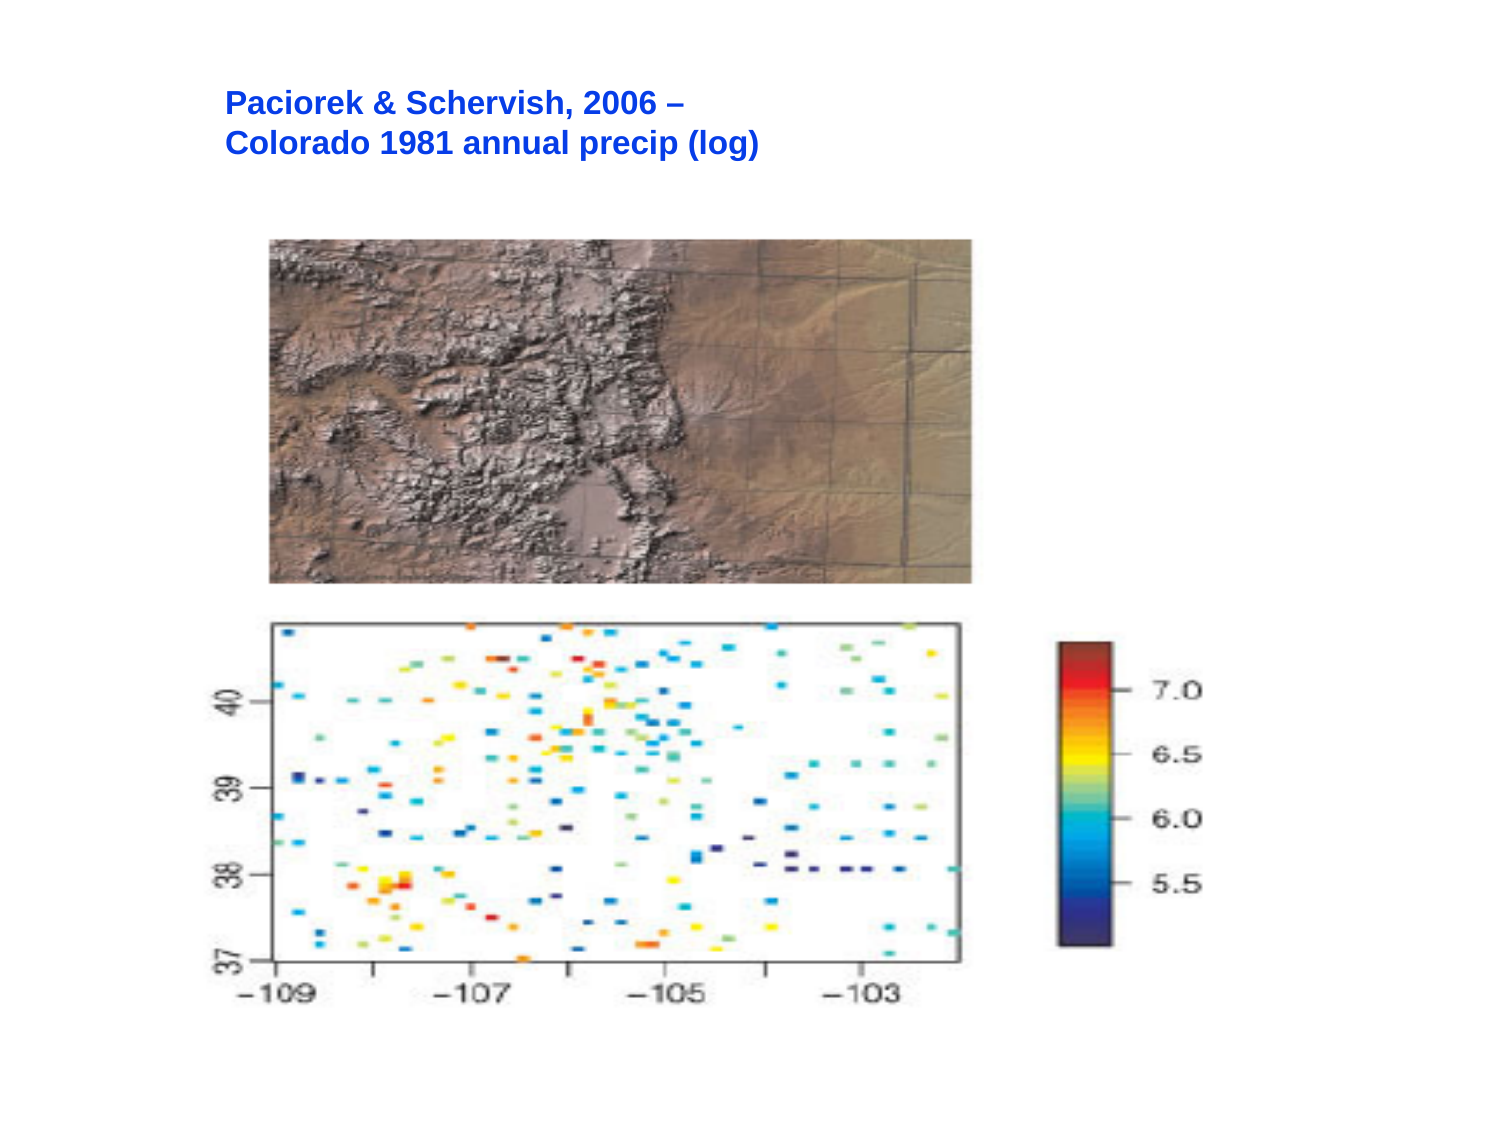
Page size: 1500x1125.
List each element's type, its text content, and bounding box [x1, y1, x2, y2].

title Paciorek & Schervish, 2006 – Colorado 1981 annual precip (log) [214, 40, 1286, 202]
picture [178, 588, 1304, 1053]
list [196, 216, 1019, 587]
